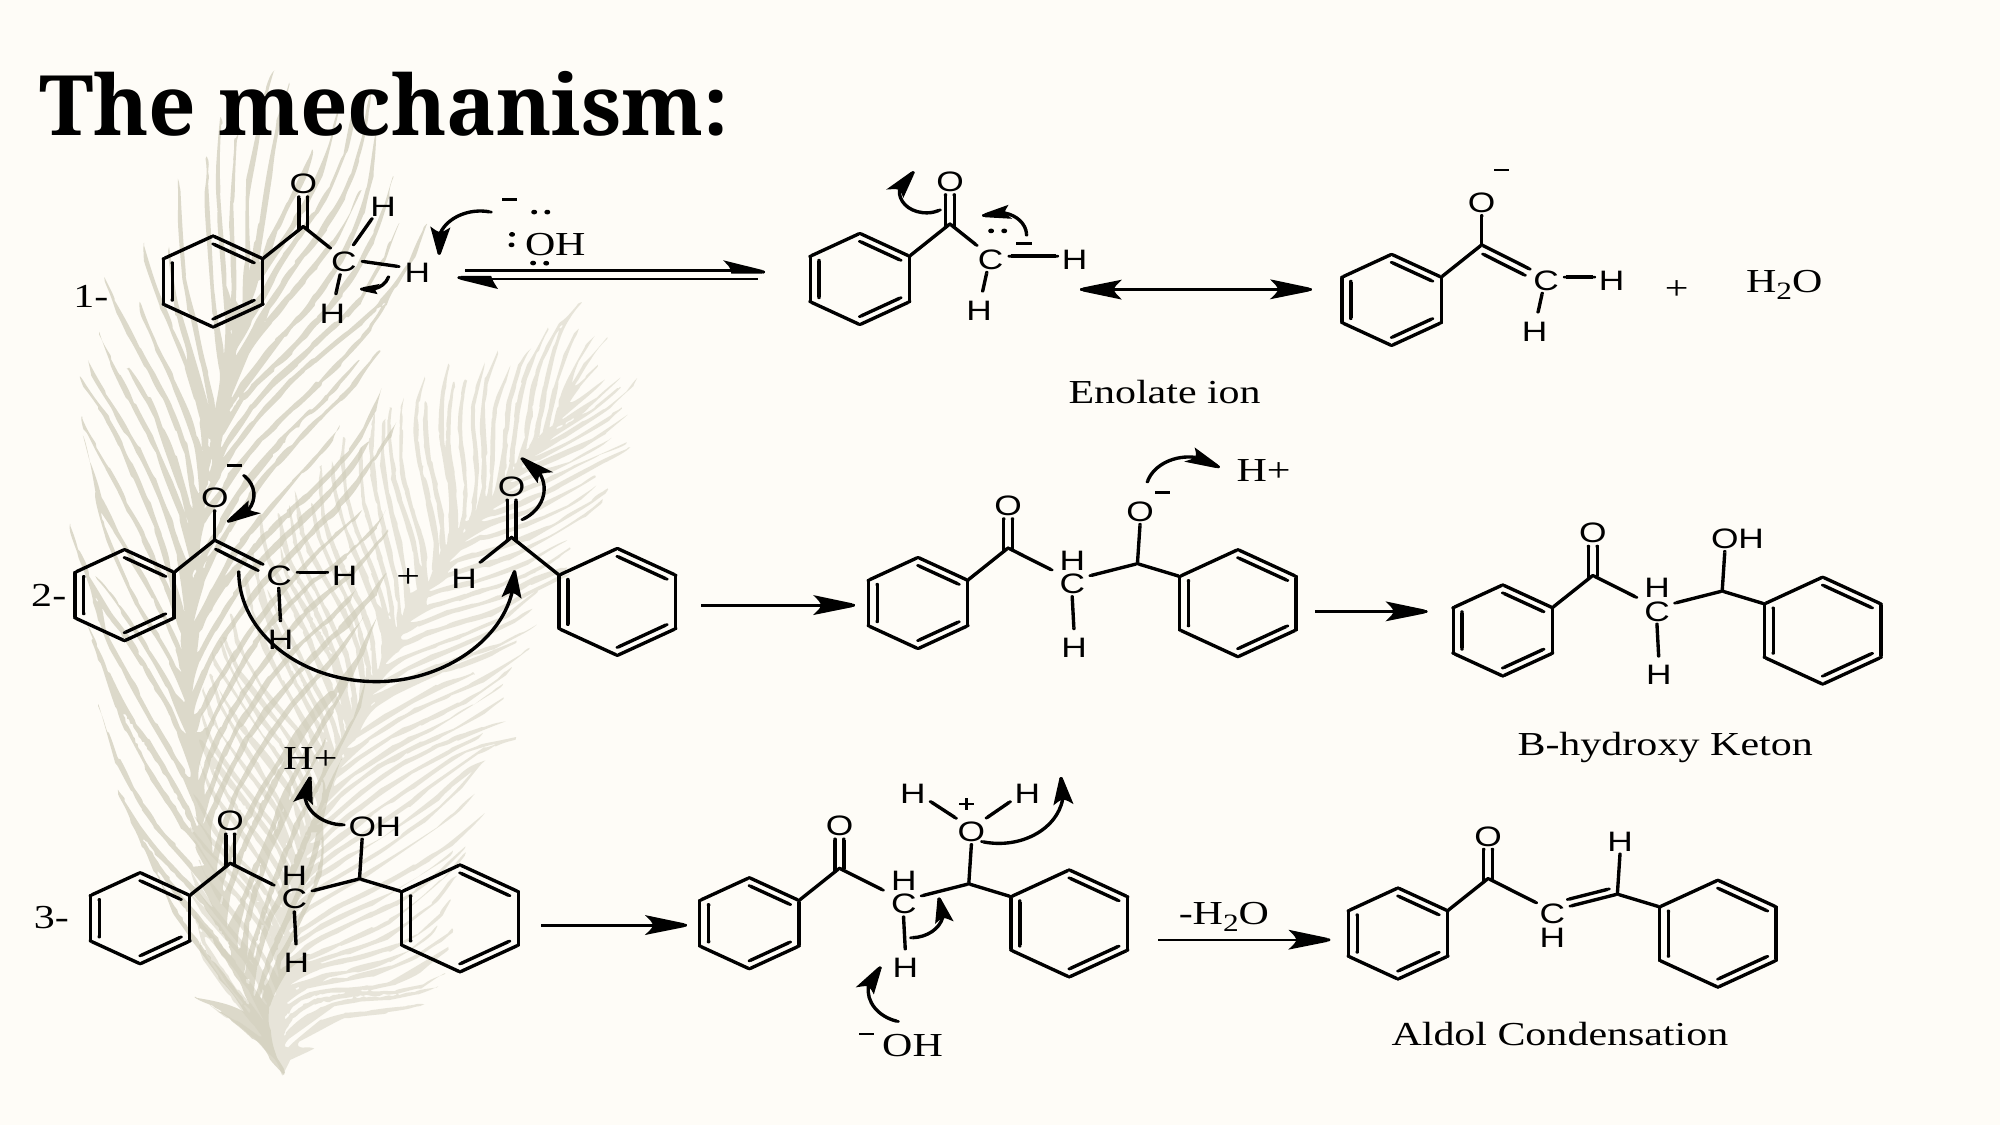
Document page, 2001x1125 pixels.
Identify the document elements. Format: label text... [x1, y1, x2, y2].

slide_number The mechanism: [24, 60, 764, 158]
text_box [23, 158, 1891, 1066]
